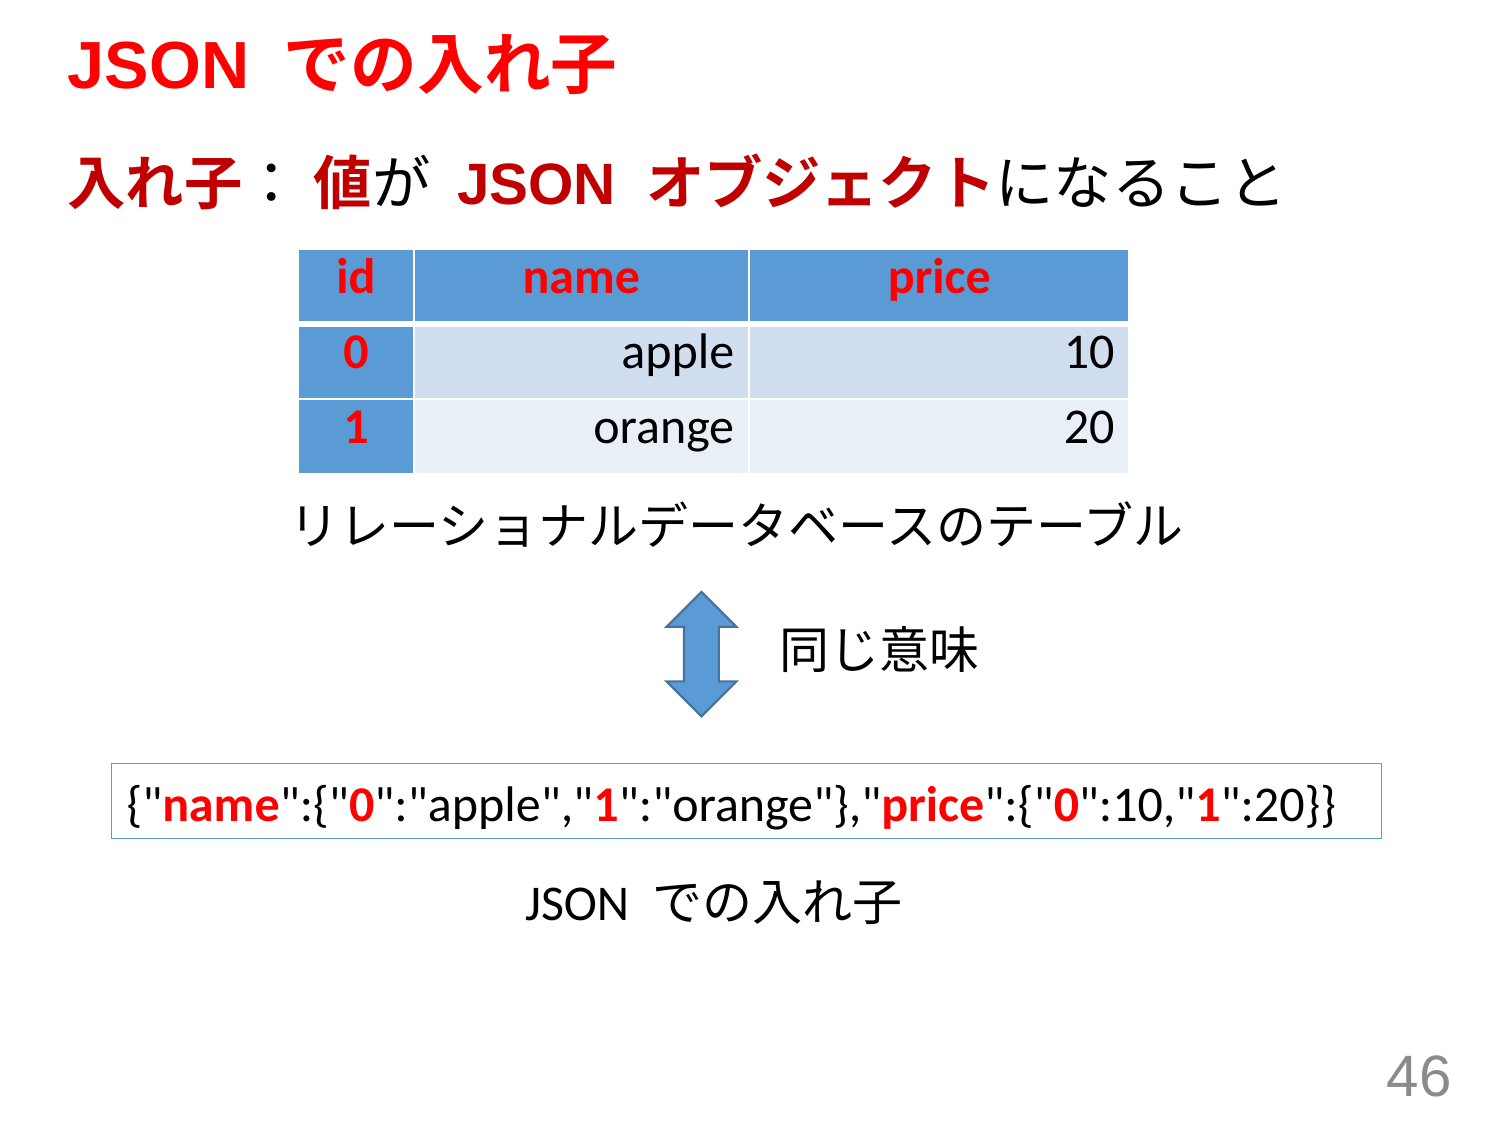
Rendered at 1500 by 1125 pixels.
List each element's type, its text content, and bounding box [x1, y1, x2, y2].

table_cell 20 [750, 400, 1128, 473]
text_box 同じ意味 [764, 610, 995, 686]
text_box JSON での入れ子 [510, 863, 918, 939]
list 入れ子： 値が JSON オブジェクトになること [52, 138, 1441, 261]
table_cell apple [415, 327, 748, 398]
text_box [664, 590, 739, 718]
table_header price [750, 250, 1128, 321]
table_cell orange [415, 400, 748, 473]
text_box {"name":{"0":"apple","1":"orange"},"price":{"0":10,"1":20}} [111, 763, 1382, 839]
table_header name [415, 250, 748, 321]
slide_number 46 [1129, 1042, 1467, 1103]
table_cell 10 [750, 327, 1128, 398]
table_cell 1 [299, 400, 413, 473]
title JSON での入れ子 [52, 28, 1441, 106]
table_header id [299, 250, 413, 321]
text_box リレーショナルデータベースのテーブル [274, 487, 1198, 562]
table_cell 0 [299, 327, 413, 398]
